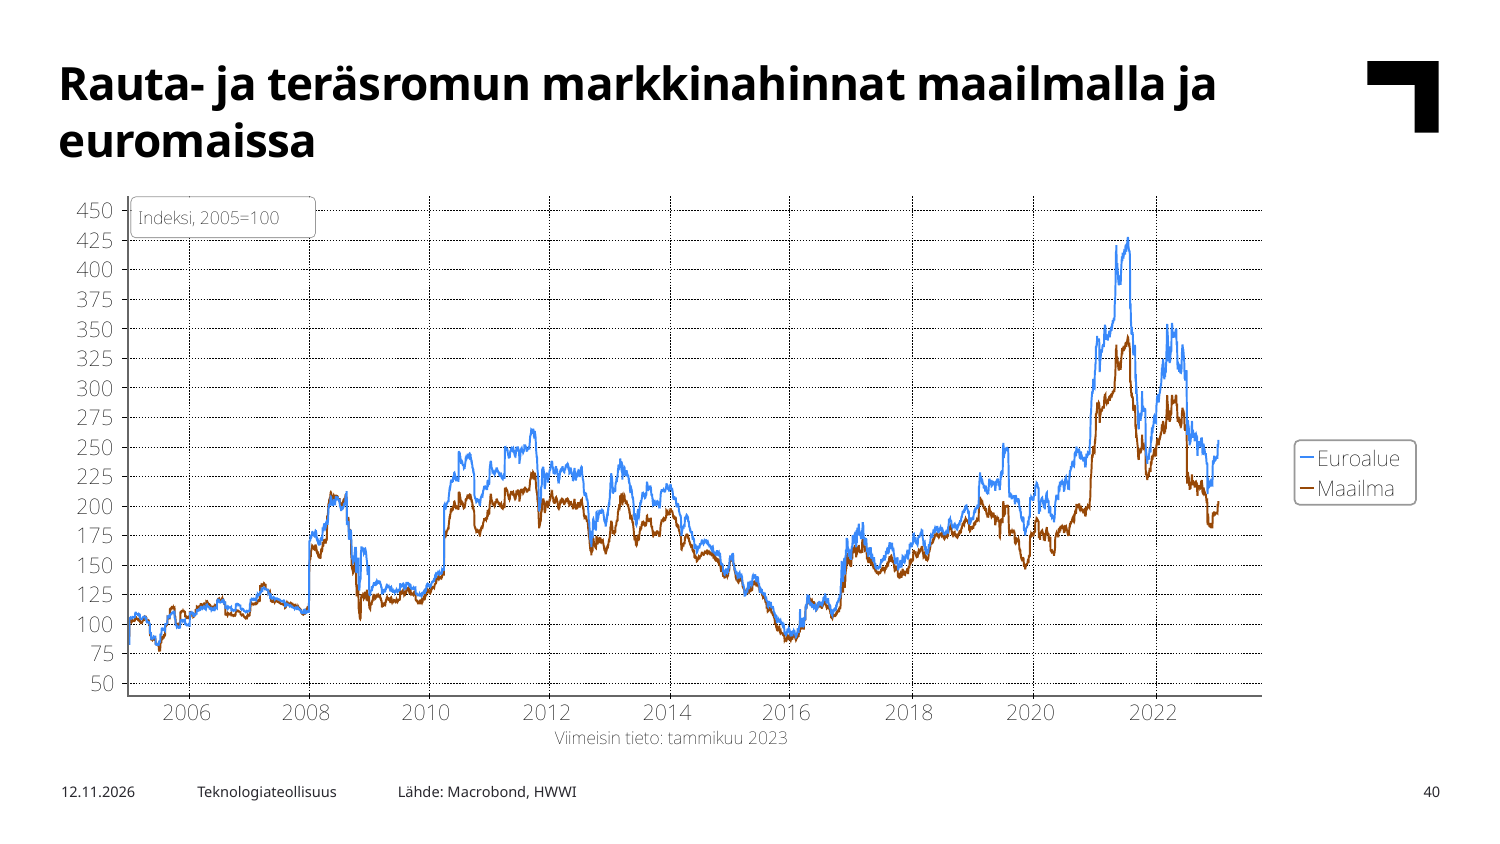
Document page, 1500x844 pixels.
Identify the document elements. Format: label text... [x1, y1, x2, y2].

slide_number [46, 775, 182, 803]
footer Teknologiateollisuus [182, 775, 382, 803]
list Rauta- ja teräsromun markkinahinnat maailmalla ja euromaissa [41, 46, 1353, 167]
slide_number 40 [1313, 775, 1456, 803]
list Lähde: Macrobond, HWWI [382, 775, 871, 803]
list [68, 188, 1425, 762]
